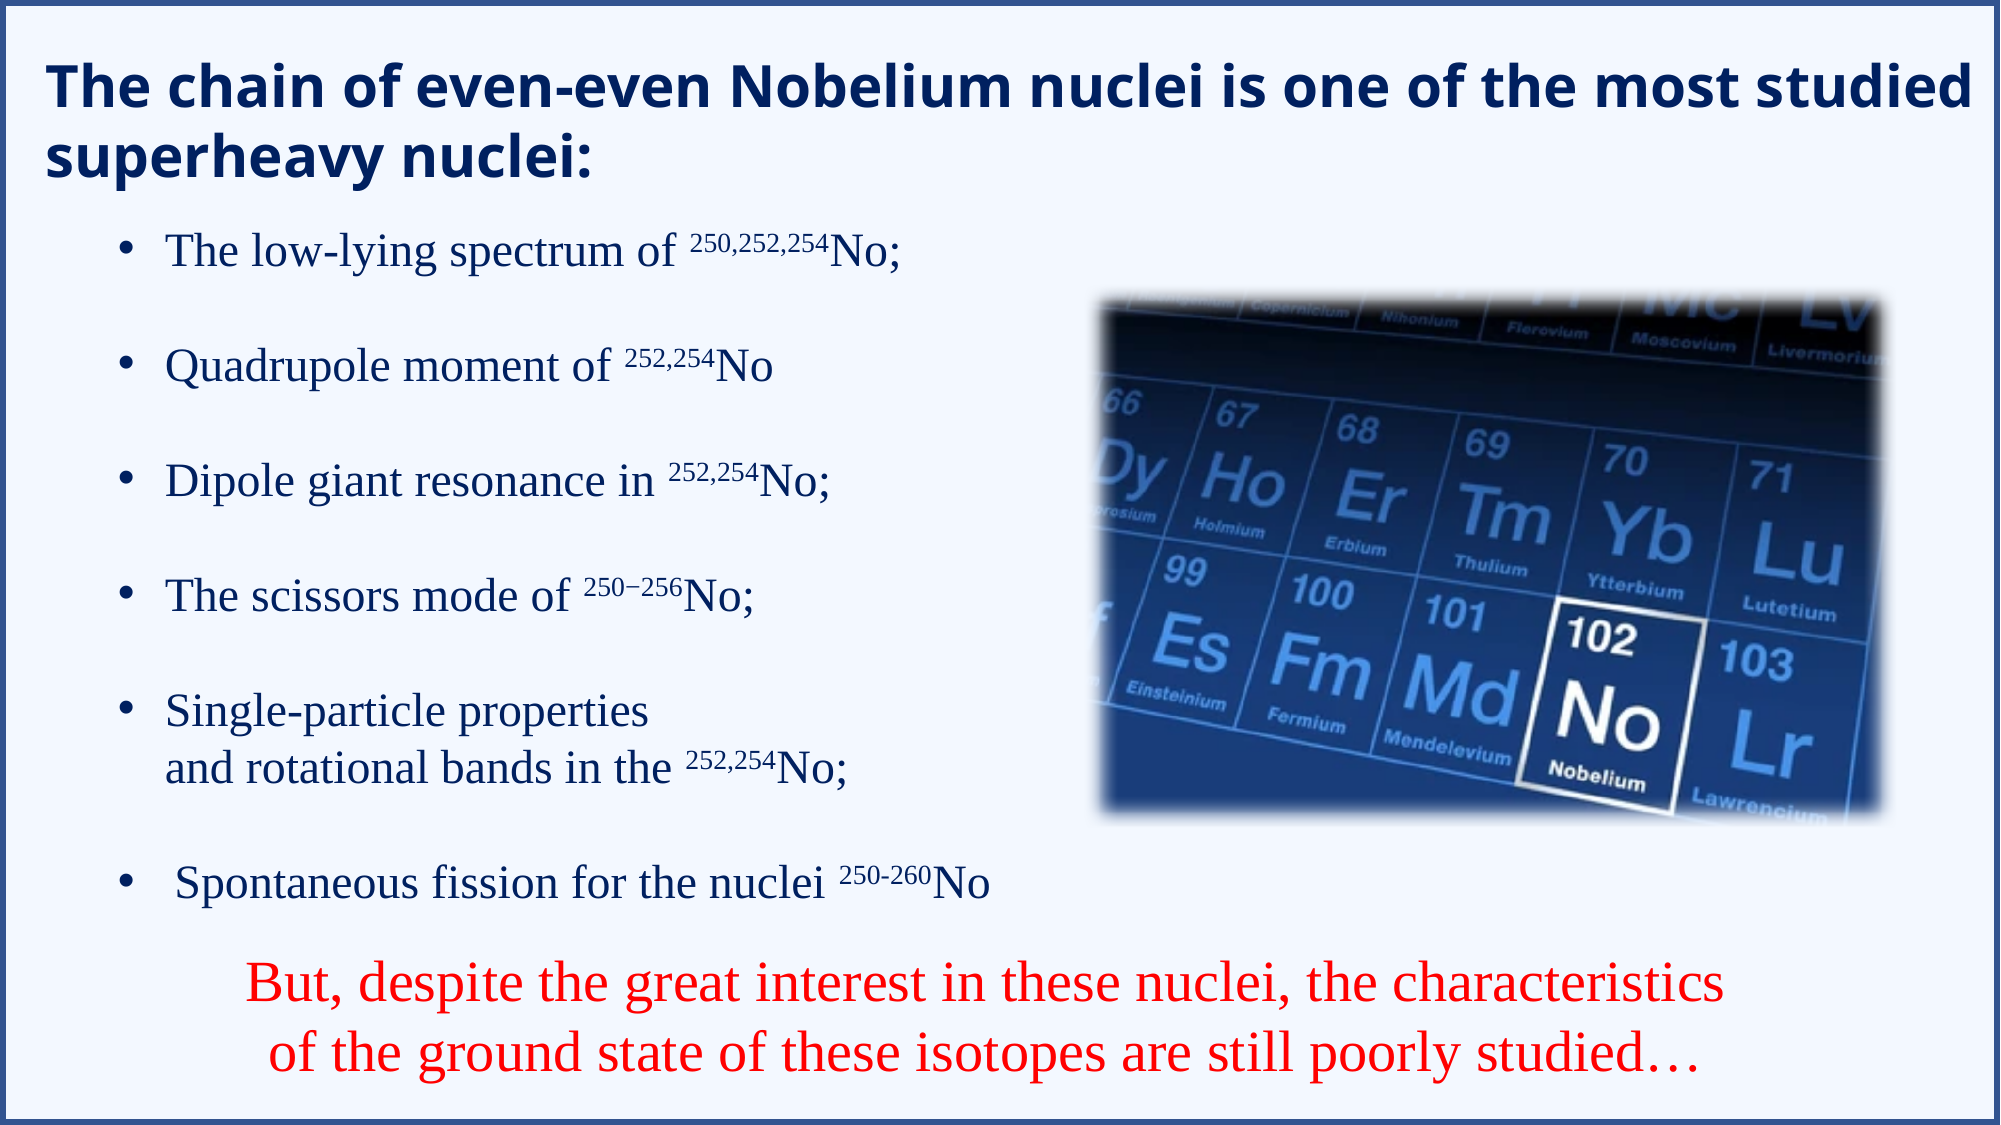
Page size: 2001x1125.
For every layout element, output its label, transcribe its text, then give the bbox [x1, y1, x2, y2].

text_box The low-lying spectrum of 250,252,254No; Quadrupole moment of 252,254No Dipole giant resonance in 252,254No; The scissors mode of 250−256No; Single-particle properties and rotational bands in the 252,254No; Spontaneous fission for the nuclei 250-260No [103, 211, 1973, 973]
picture [1084, 284, 1897, 829]
text_box The chain of even-even Nobelium nuclei is one of the most studied superheavy nuclei: [30, 41, 2000, 197]
text_box But, despite the great interest in these nuclei, the characteristics of the ground state of these isotopes are still poorly studied… [30, 935, 1942, 1091]
text_box [0, 0, 2000, 1125]
